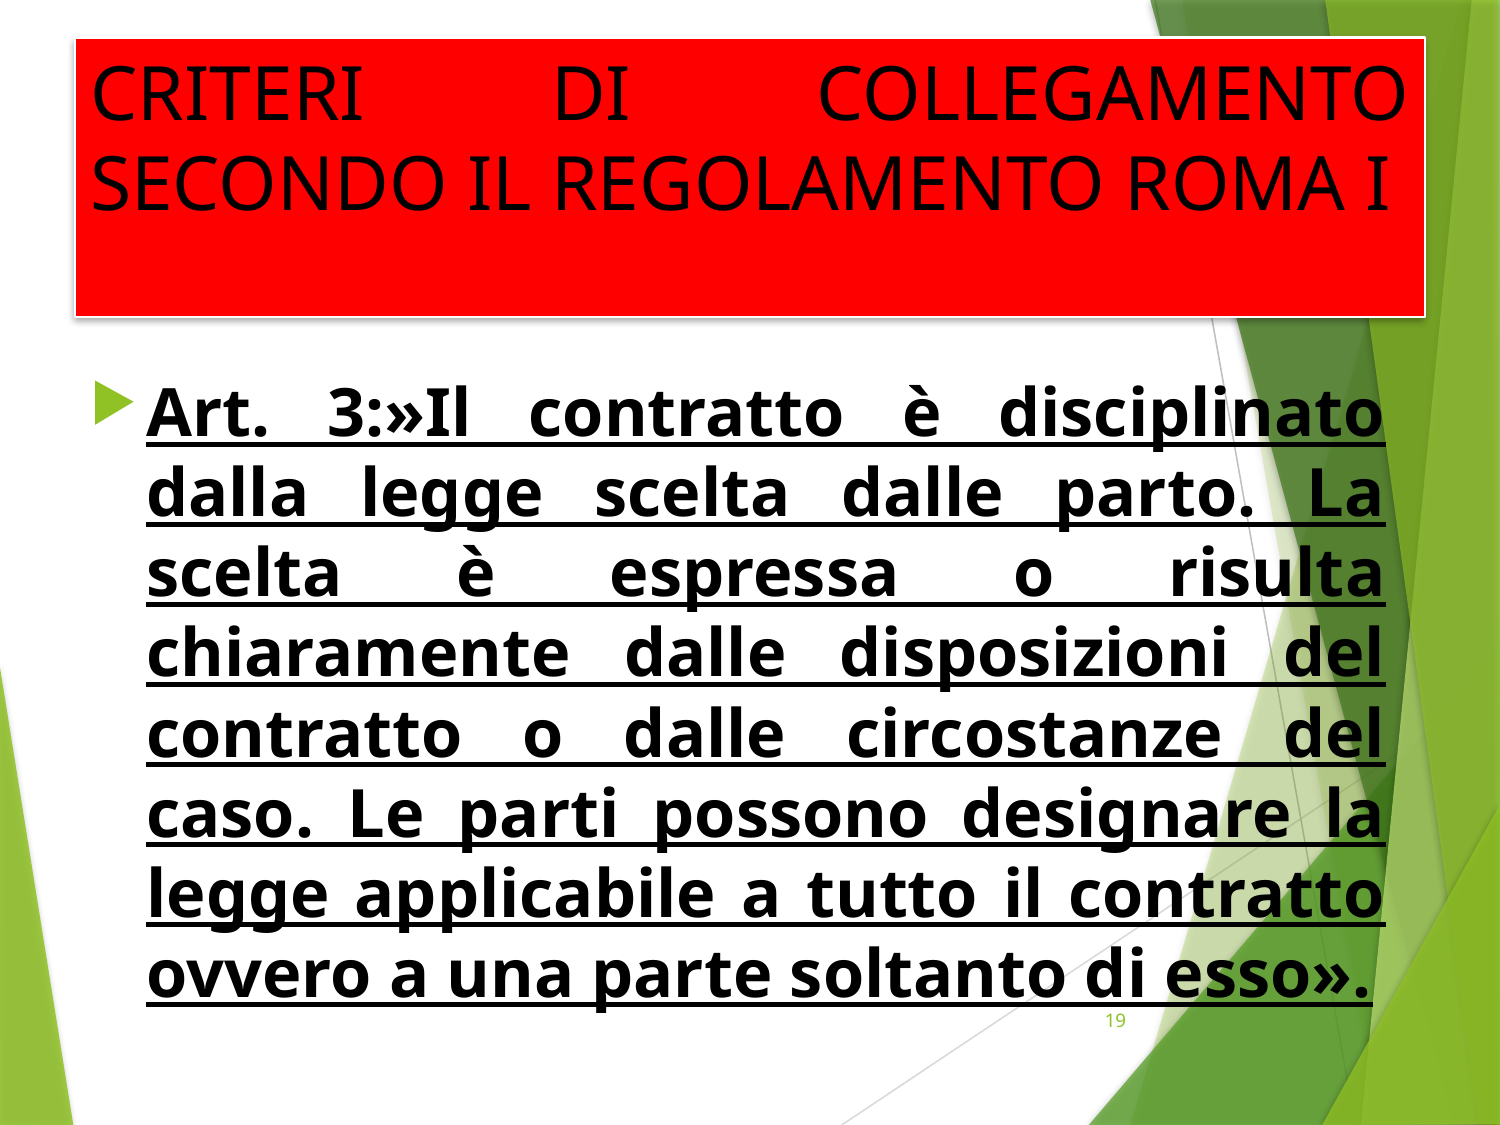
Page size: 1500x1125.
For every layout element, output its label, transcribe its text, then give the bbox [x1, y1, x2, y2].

title CRITERI DI COLLEGAMENTO SECONDO IL REGOLAMENTO ROMA I [74, 36, 1426, 318]
list Art. 3:»Il contratto è disciplinato dalla legge scelta dalle parto. La scelta è espressa o risulta chiaramente dalle disposizioni del contratto o dalle circostanze del caso. Le parti possono designare la legge applicabile a tutto il contratto ovvero a una parte soltanto di esso». [75, 362, 1402, 1043]
slide_number 19 [1057, 991, 1142, 1051]
